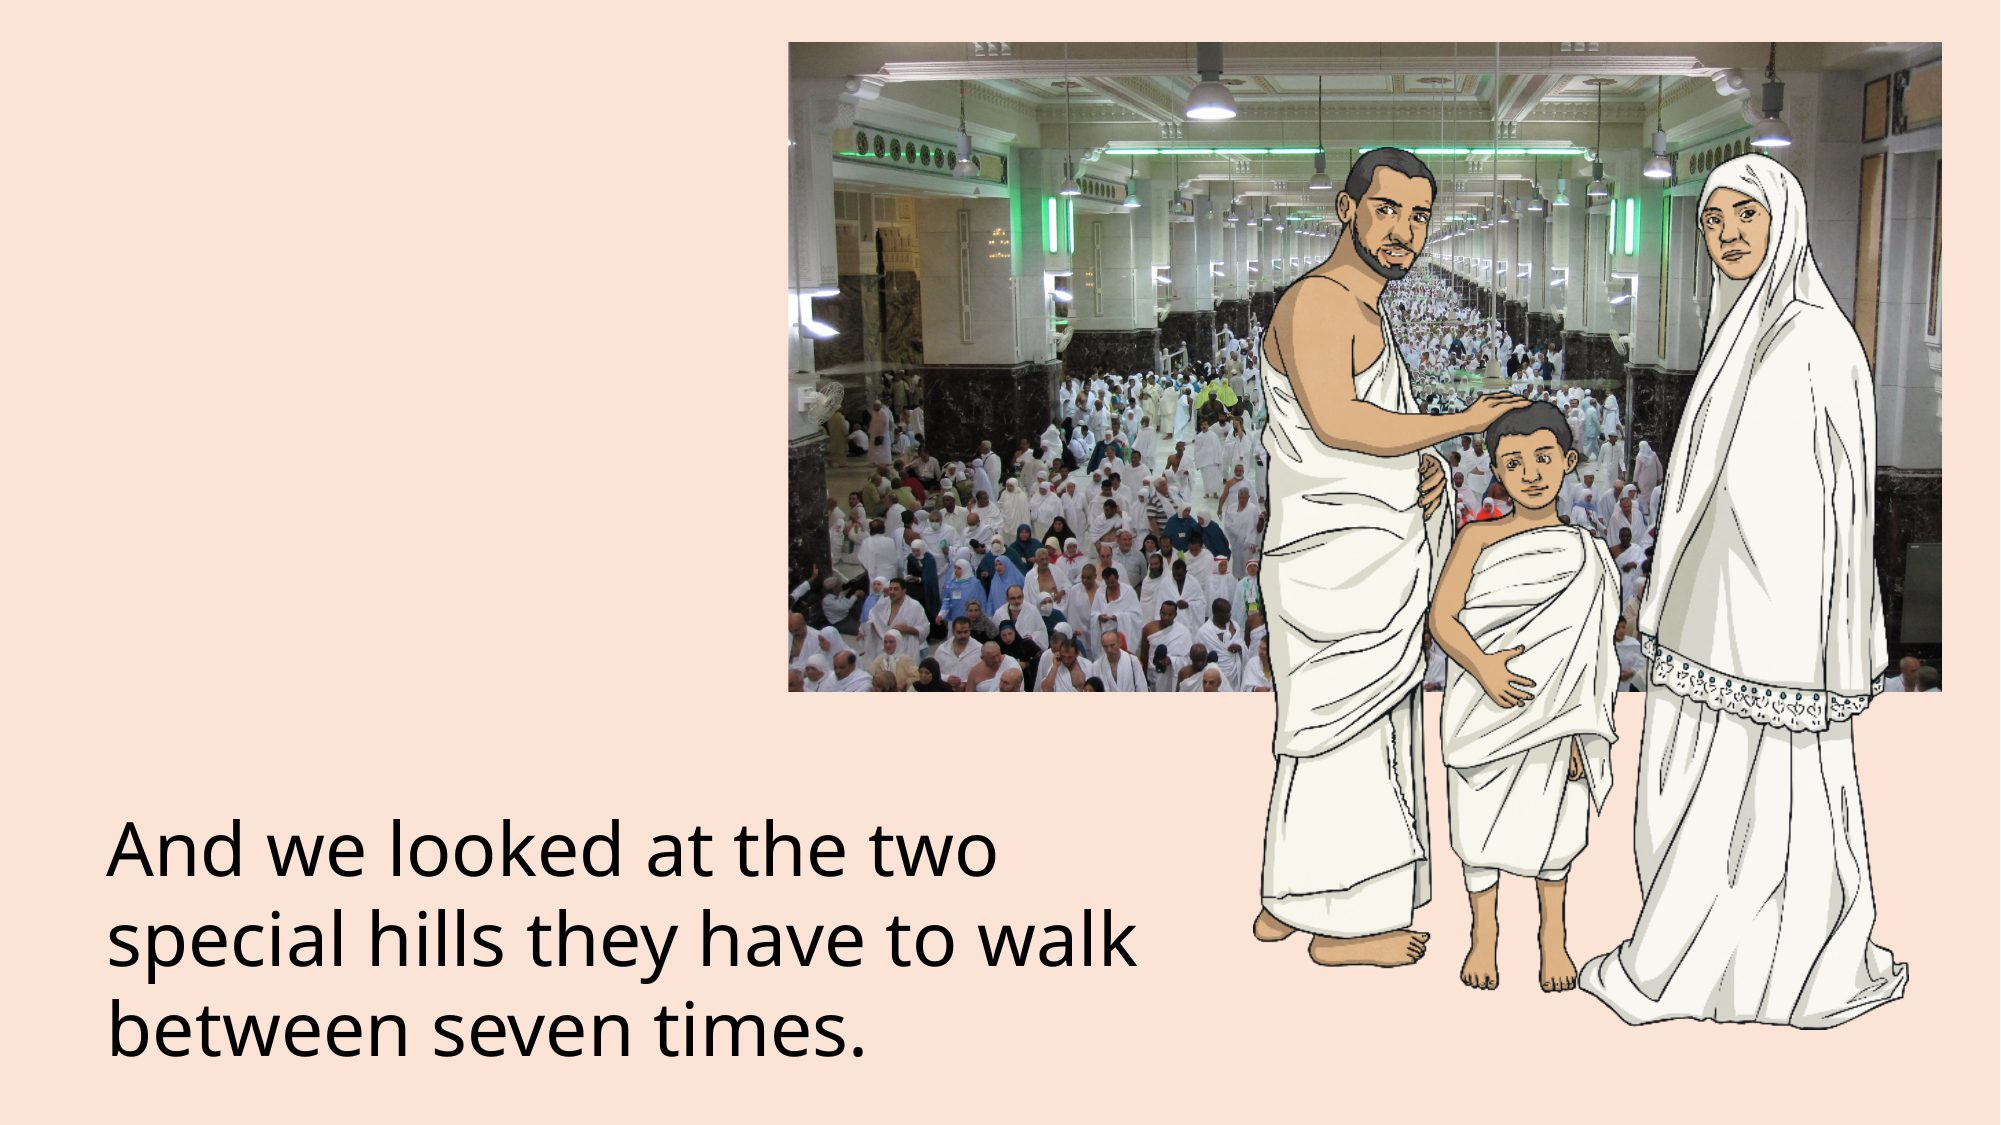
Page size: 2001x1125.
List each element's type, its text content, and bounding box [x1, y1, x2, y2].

picture [787, 42, 1943, 1031]
text_box And we looked at the two special hills they have to walk between seven times. [91, 794, 1160, 1080]
